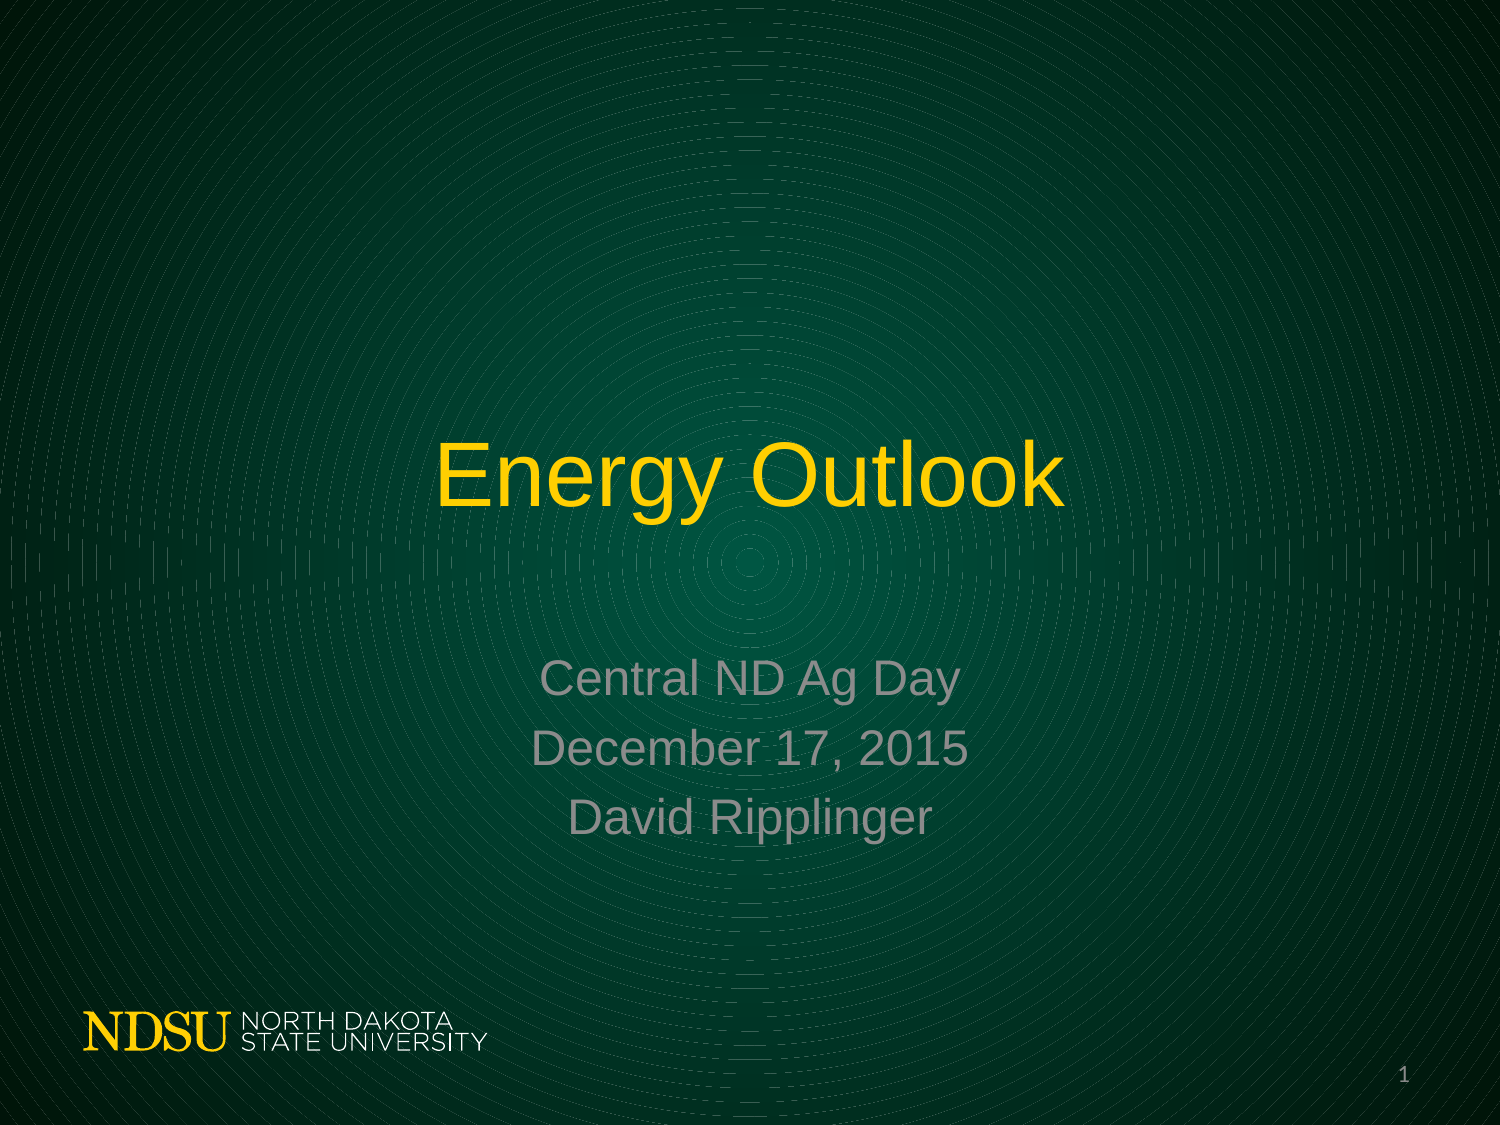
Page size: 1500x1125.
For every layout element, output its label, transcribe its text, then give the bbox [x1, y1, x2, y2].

title Energy Outlook [112, 349, 1388, 591]
subtitle Central ND Ag Day December 17, 2015 David Ripplinger [225, 637, 1275, 925]
slide_number 1 [1074, 1042, 1425, 1103]
